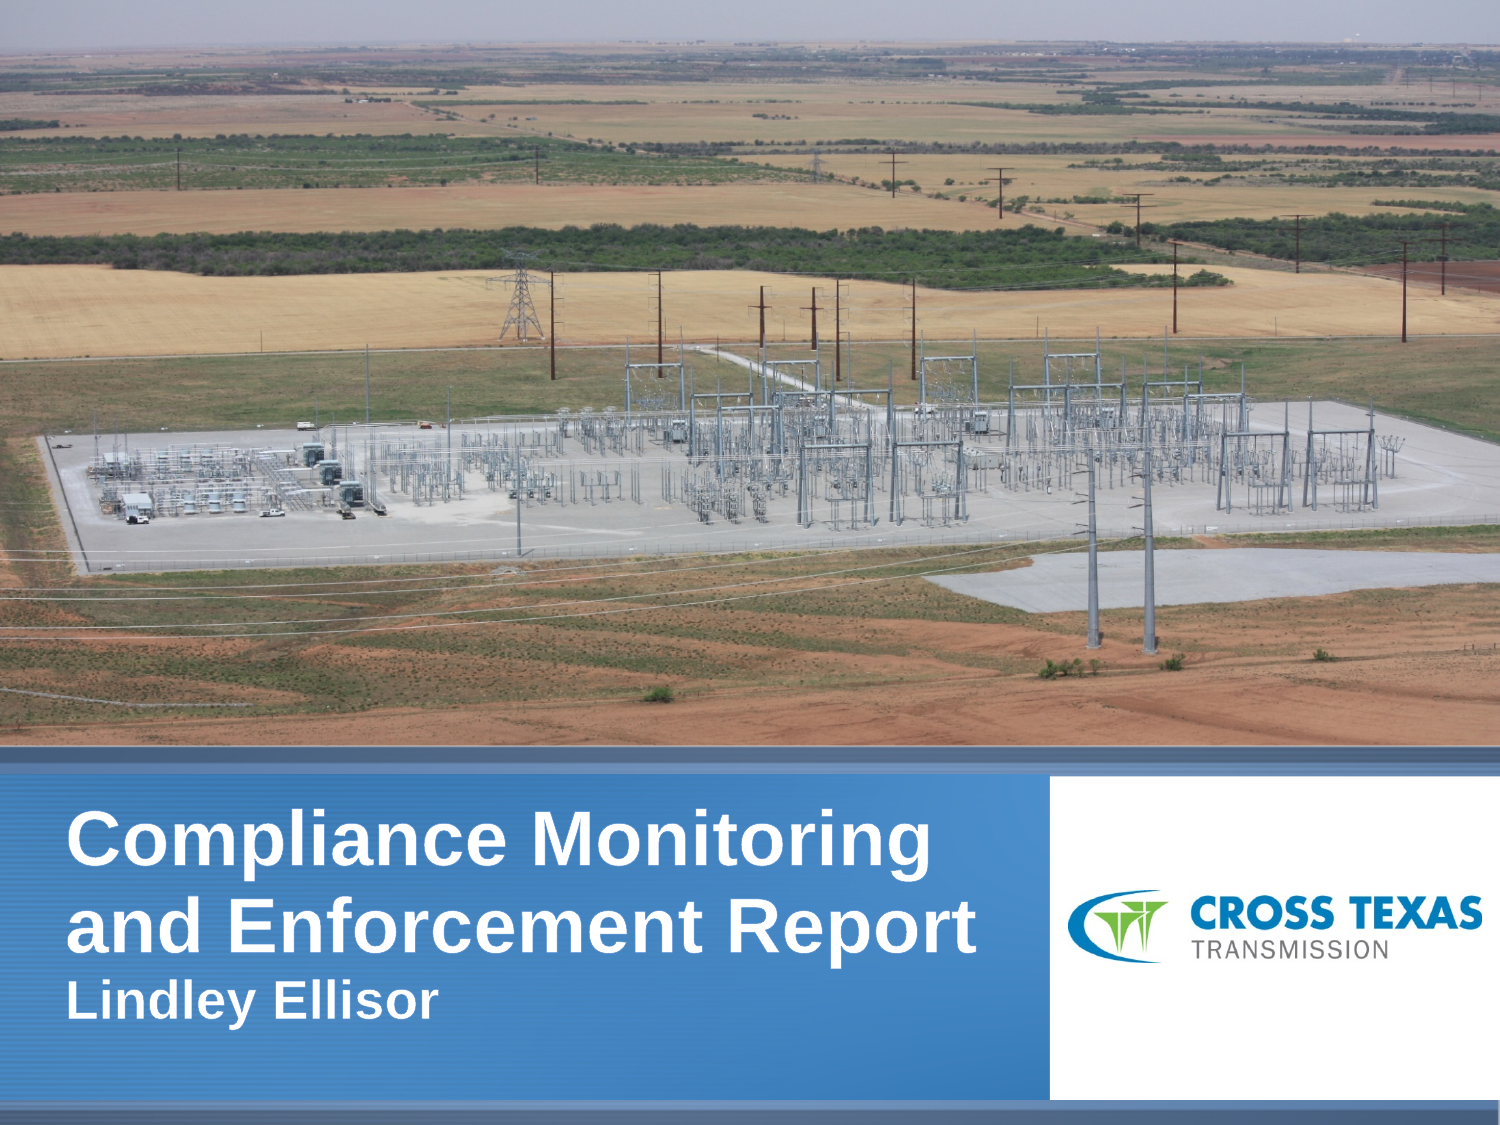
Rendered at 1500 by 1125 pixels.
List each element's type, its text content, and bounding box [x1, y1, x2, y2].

title Compliance Monitoring and Enforcement Report Lindley Ellisor [50, 750, 1013, 1075]
picture [0, 0, 1500, 745]
picture [1068, 890, 1482, 963]
picture [0, 746, 1500, 1125]
picture [1068, 931, 1133, 963]
